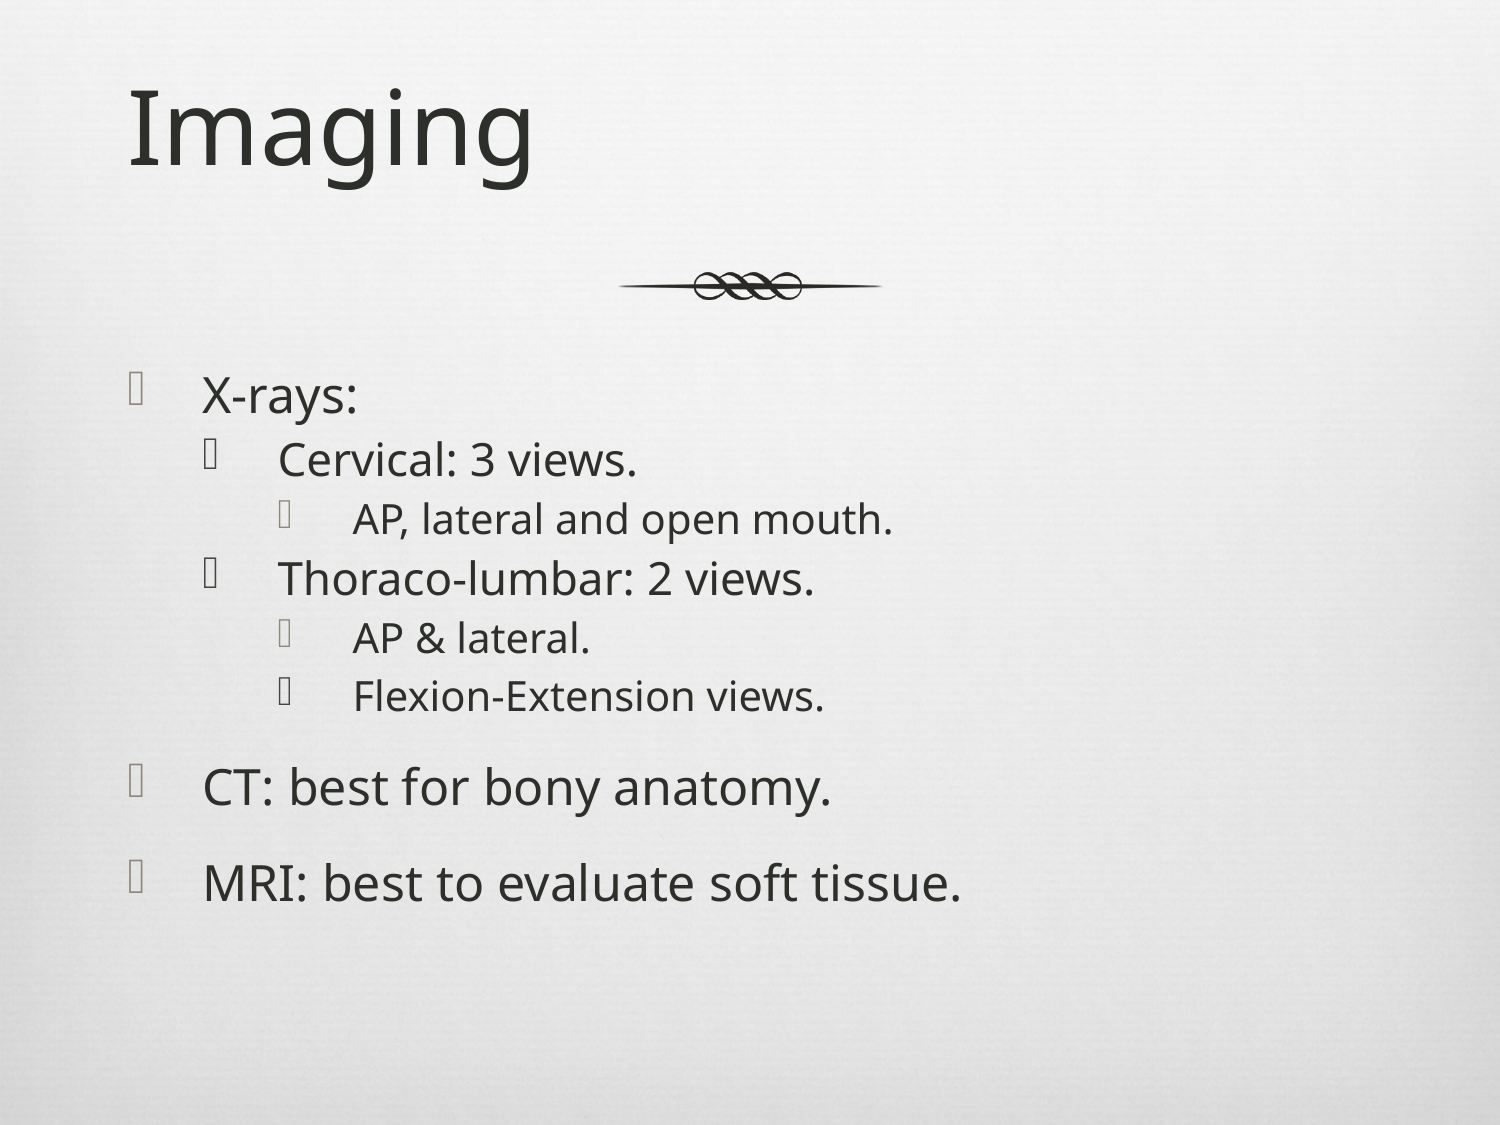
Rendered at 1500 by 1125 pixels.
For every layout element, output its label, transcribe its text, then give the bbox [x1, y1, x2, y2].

list X-rays: Cervical: 3 views. AP, lateral and open mouth. Thoraco-lumbar: 2 views. AP & lateral. Flexion-Extension views. CT: best for bony anatomy. MRI: best to evaluate soft tissue. [112, 362, 1388, 963]
title Imaging [112, 10, 1388, 236]
picture [615, 272, 885, 300]
